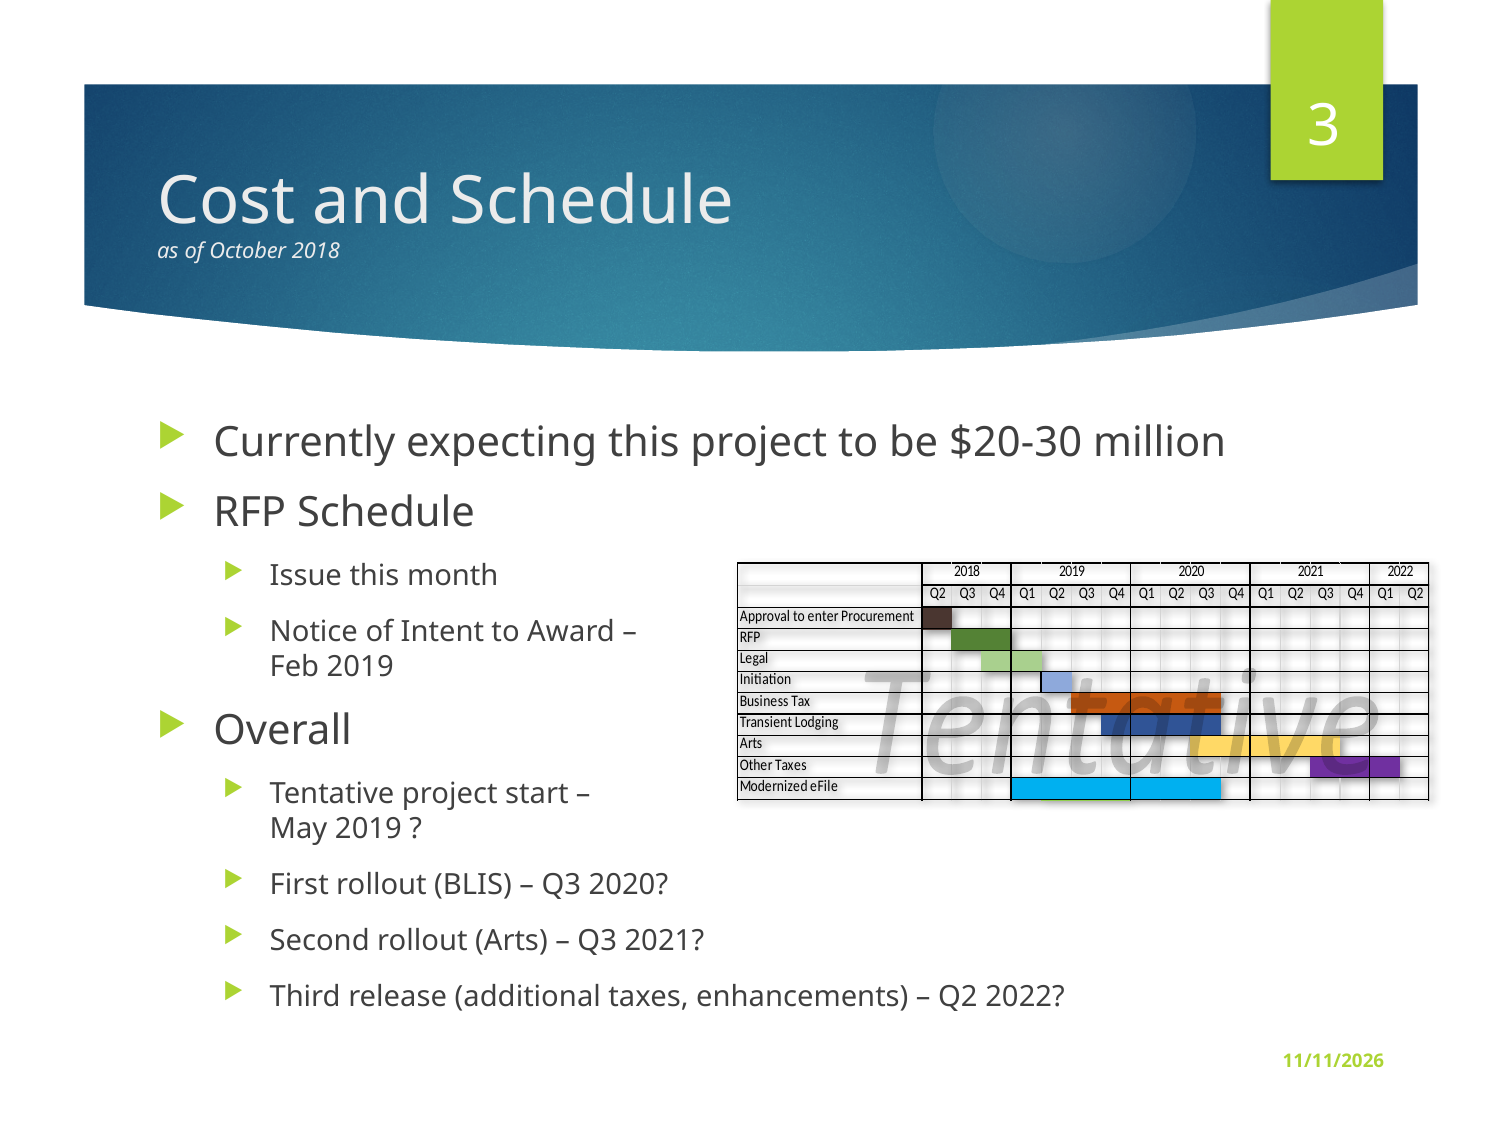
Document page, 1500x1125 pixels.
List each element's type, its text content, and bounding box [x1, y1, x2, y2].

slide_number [1236, 1044, 1400, 1082]
list Currently expecting this project to be $20-30 million RFP Schedule Issue this month Notice of Intent to Award – Feb 2019 Overall Tentative project start – May 2019 ? First rollout (BLIS) – Q3 2020? Second rollout (Arts) – Q3 2021? Third release (additional taxes, enhancements) – Q2 2022? [142, 406, 1291, 1045]
slide_number 3 [1259, 48, 1390, 175]
title Cost and Schedule as of October 2018 [142, 152, 1183, 269]
picture [736, 562, 1431, 801]
